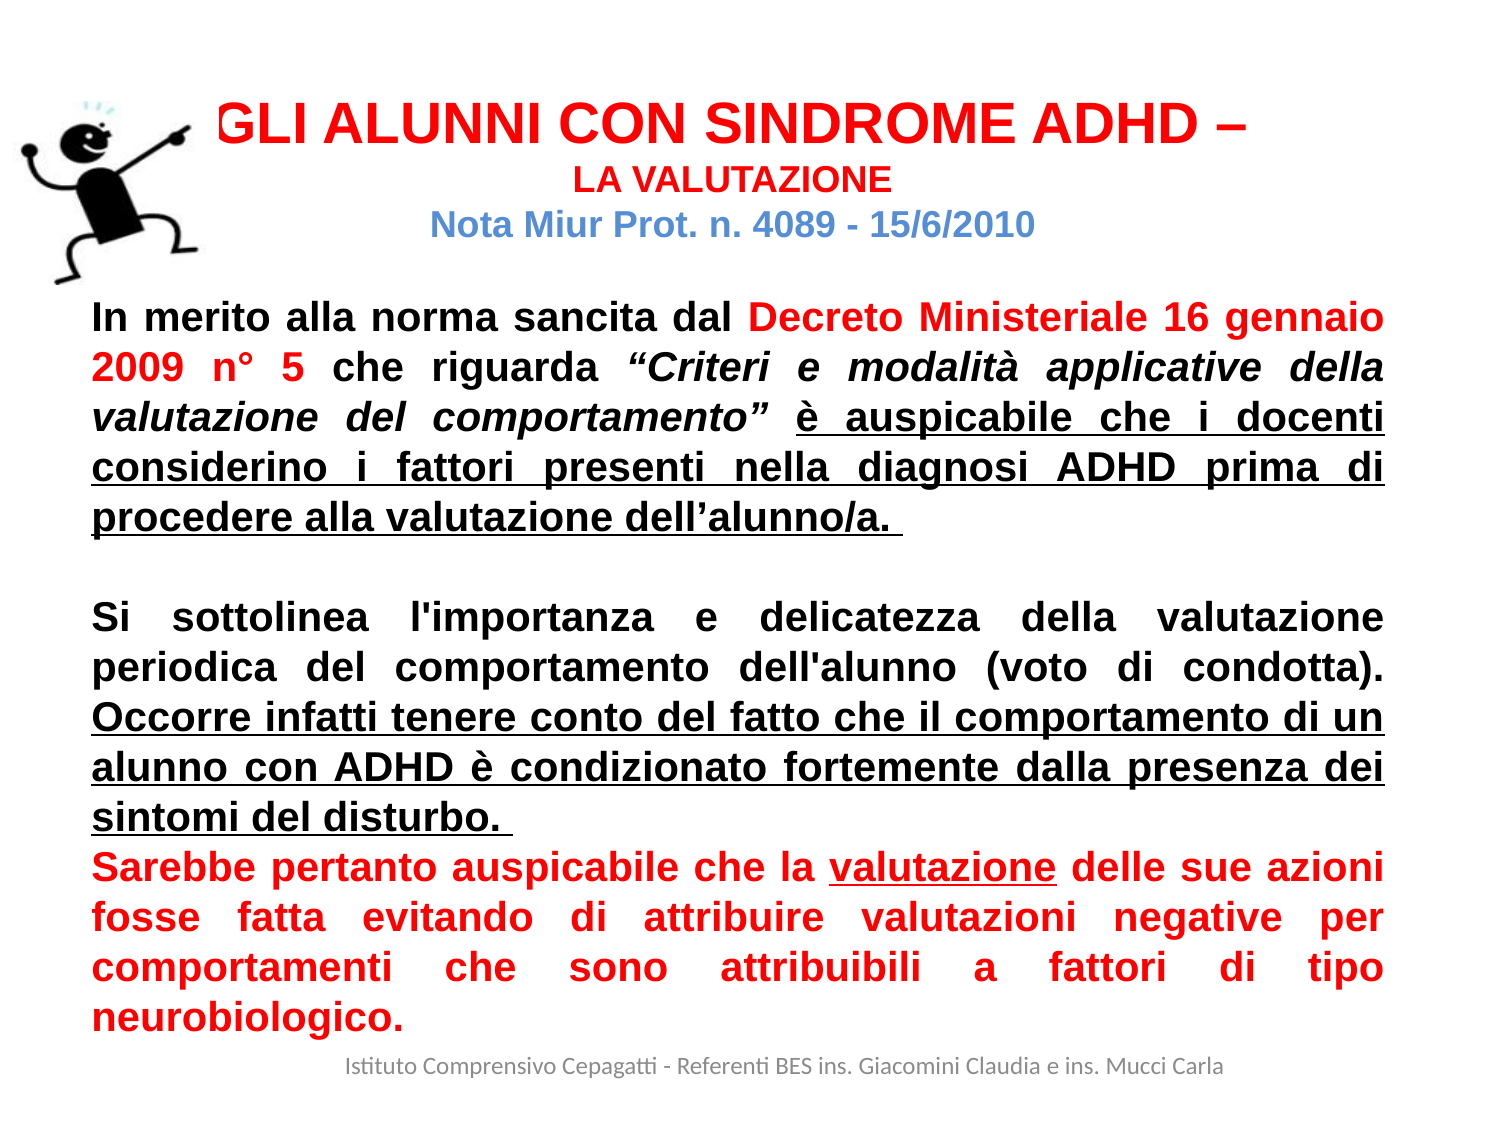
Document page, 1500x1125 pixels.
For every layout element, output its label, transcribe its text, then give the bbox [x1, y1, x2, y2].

text_box GLI ALUNNI CON SINDROME ADHD – LA VALUTAZIONE Nota Miur Prot. n. 4089 - 15/6/2010 In merito alla norma sancita dal Decreto Ministeriale 16 gennaio 2009 n° 5 che riguarda “Criteri e modalità applicative della valutazione del comportamento” è auspicabile che i docenti considerino i fattori presenti nella diagnosi ADHD prima di procedere alla valutazione dell’alunno/a. Si sottolinea l'importanza e delicatezza della valutazione periodica del comportamento dell'alunno (voto di condotta). Occorre infatti tenere conto del fatto che il comportamento di un alunno con ADHD è condizionato fortemente dalla presenza dei sintomi del disturbo. Sarebbe pertanto auspicabile che la valutazione delle sue azioni fosse fatta evitando di attribuire valutazioni negative per comportamenti che sono attribuibili a fattori di tipo neurobiologico. [76, 32, 1400, 1048]
footer Istituto Comprensivo Cepagatti - Referenti BES ins. Giacomini Claudia e ins. Mucci Carla [171, 1035, 1400, 1095]
picture [0, 101, 219, 286]
